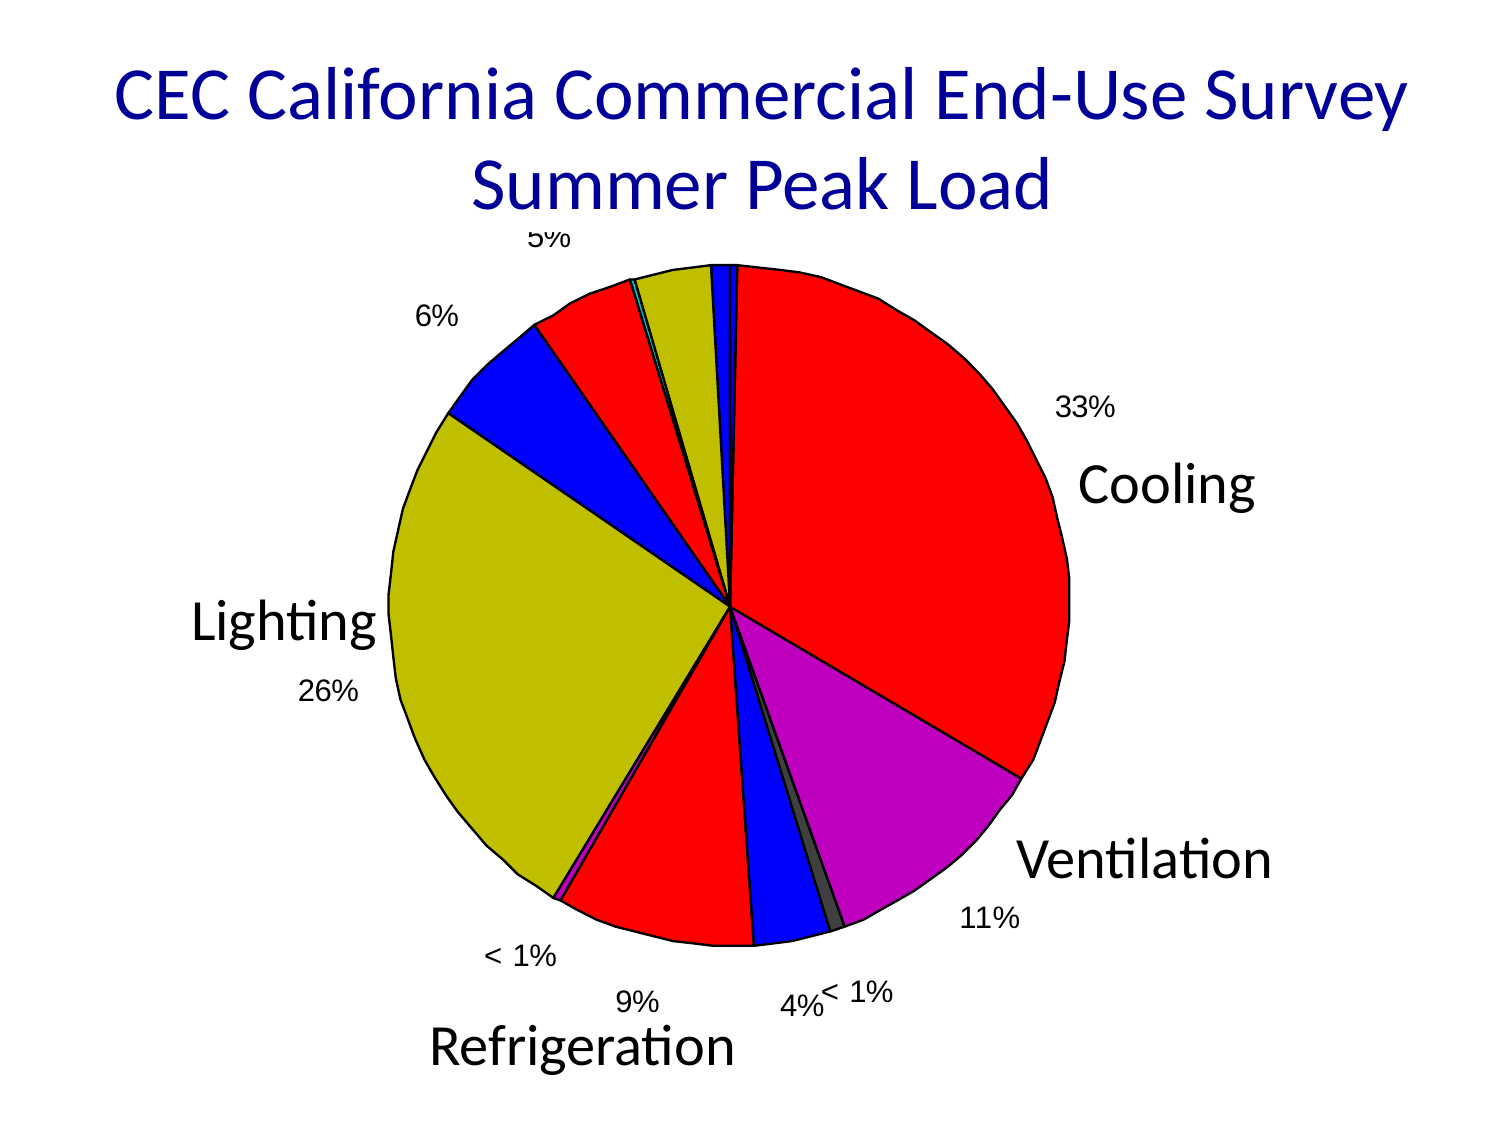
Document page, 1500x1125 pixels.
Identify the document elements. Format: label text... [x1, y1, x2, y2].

picture [37, 121, 1376, 1125]
text_box CEC California Commercial End-Use Survey Summer Peak Load [37, 37, 1488, 233]
